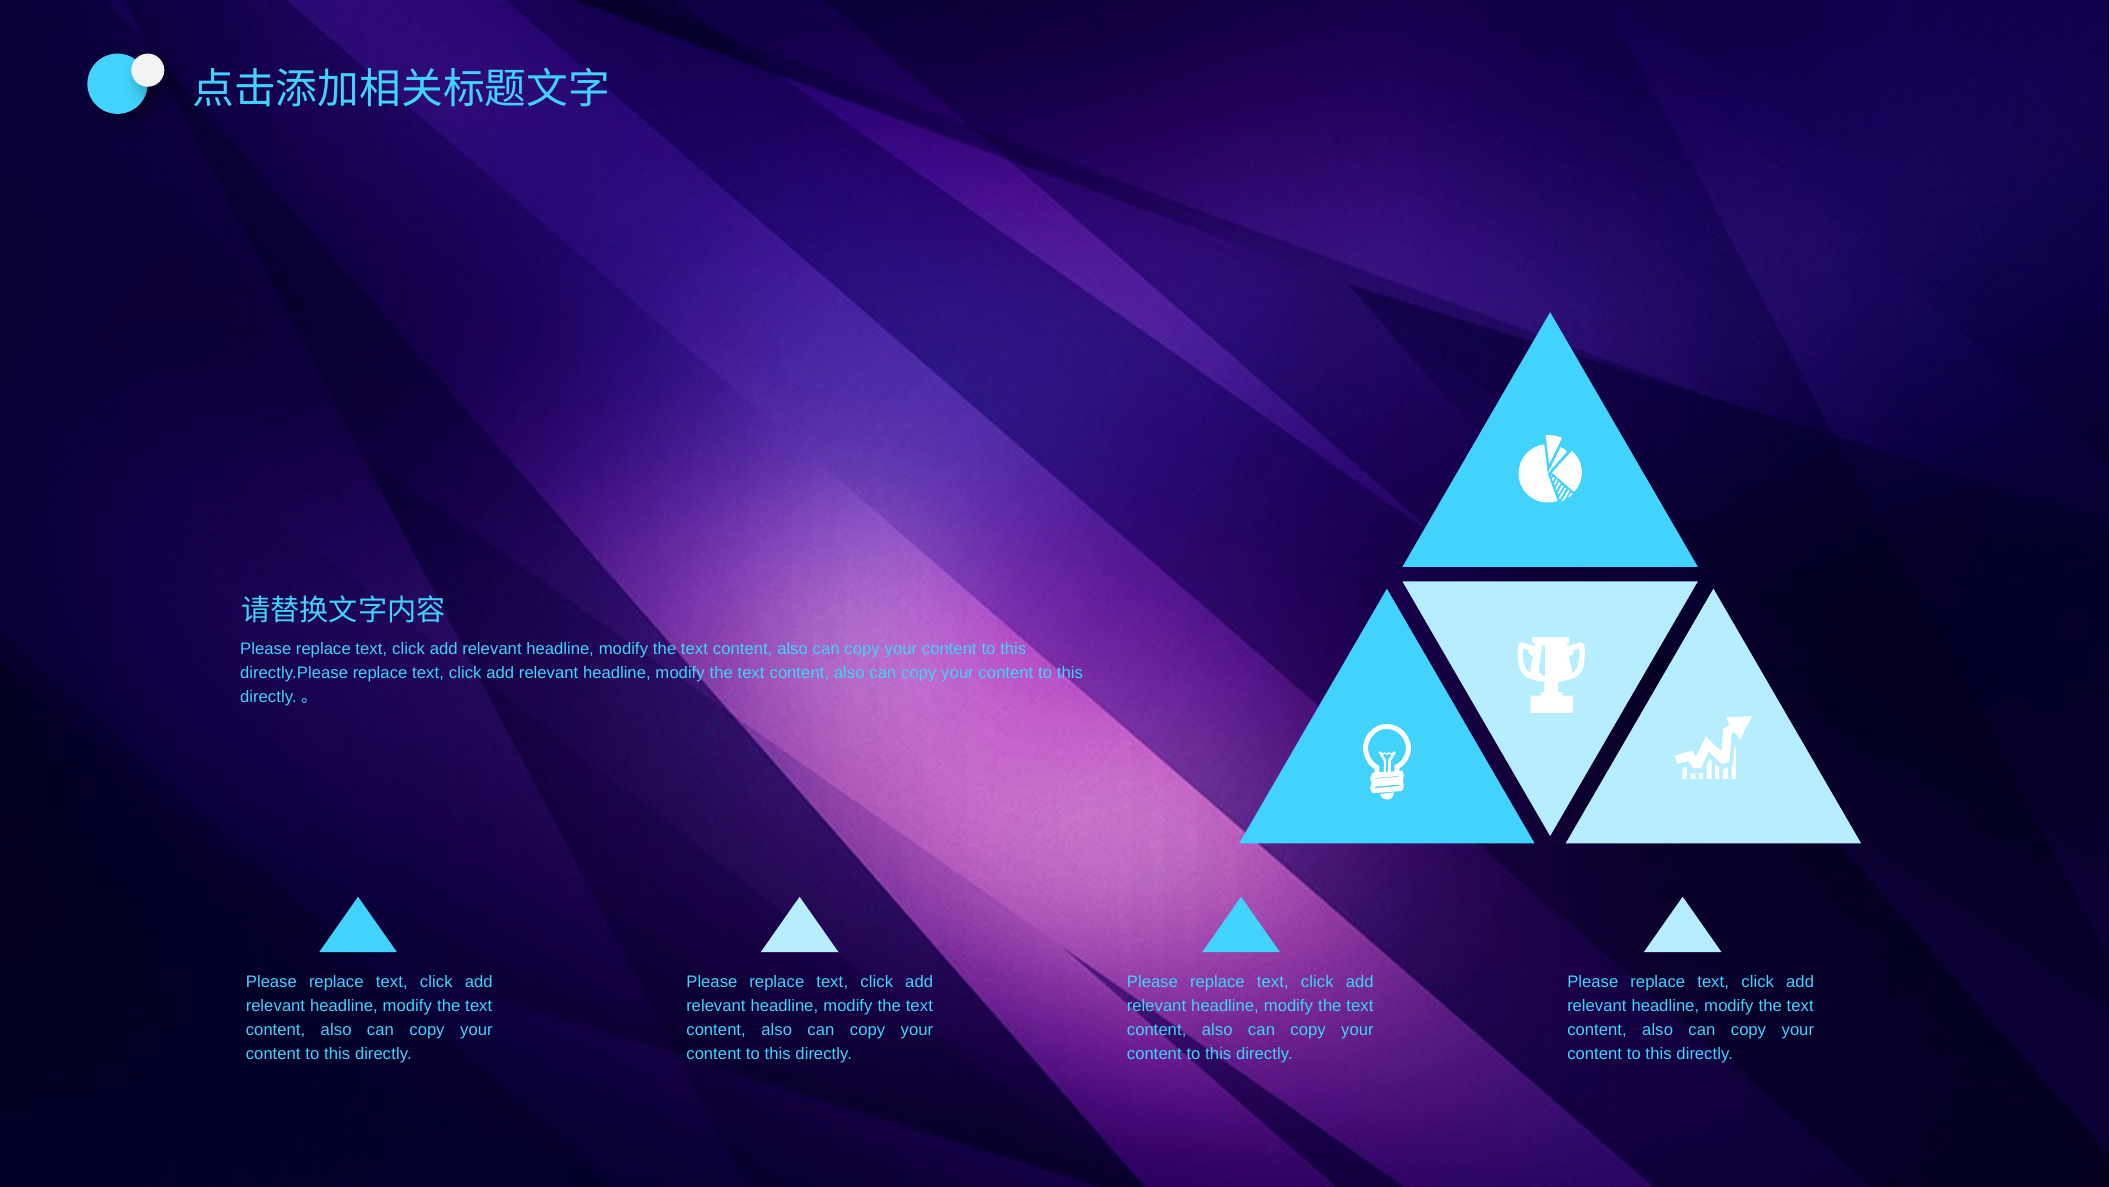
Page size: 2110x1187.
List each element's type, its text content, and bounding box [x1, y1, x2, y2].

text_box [1402, 312, 1698, 567]
text_box 点击添加相关标题文字 [176, 53, 680, 114]
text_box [1402, 581, 1698, 837]
picture [0, 0, 2110, 1187]
text_box [1200, 894, 1283, 954]
text_box Please replace text, click add relevant headline, modify the text content, also can copy your content to this directly.Please replace text, click add relevant headline, modify the text content, also can copy your content to this directly.。 [225, 626, 1143, 713]
text_box Please replace text, click add relevant headline, modify the text content, also can copy your content to this directly. [1112, 959, 1389, 1070]
text_box Please replace text, click add relevant headline, modify the text content, also can copy your content to this directly. [1552, 959, 1830, 1070]
text_box Please replace text, click add relevant headline, modify the text content, also can copy your content to this directly. [671, 959, 949, 1070]
text_box [1641, 894, 1724, 954]
text_box [130, 52, 166, 88]
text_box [1565, 588, 1862, 844]
text_box [758, 894, 841, 954]
text_box 请替换文字内容 [226, 577, 461, 626]
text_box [1239, 588, 1535, 844]
text_box Please replace text, click add relevant headline, modify the text content, also can copy your content to this directly. [231, 959, 508, 1070]
text_box [317, 894, 399, 954]
text_box [86, 52, 142, 115]
